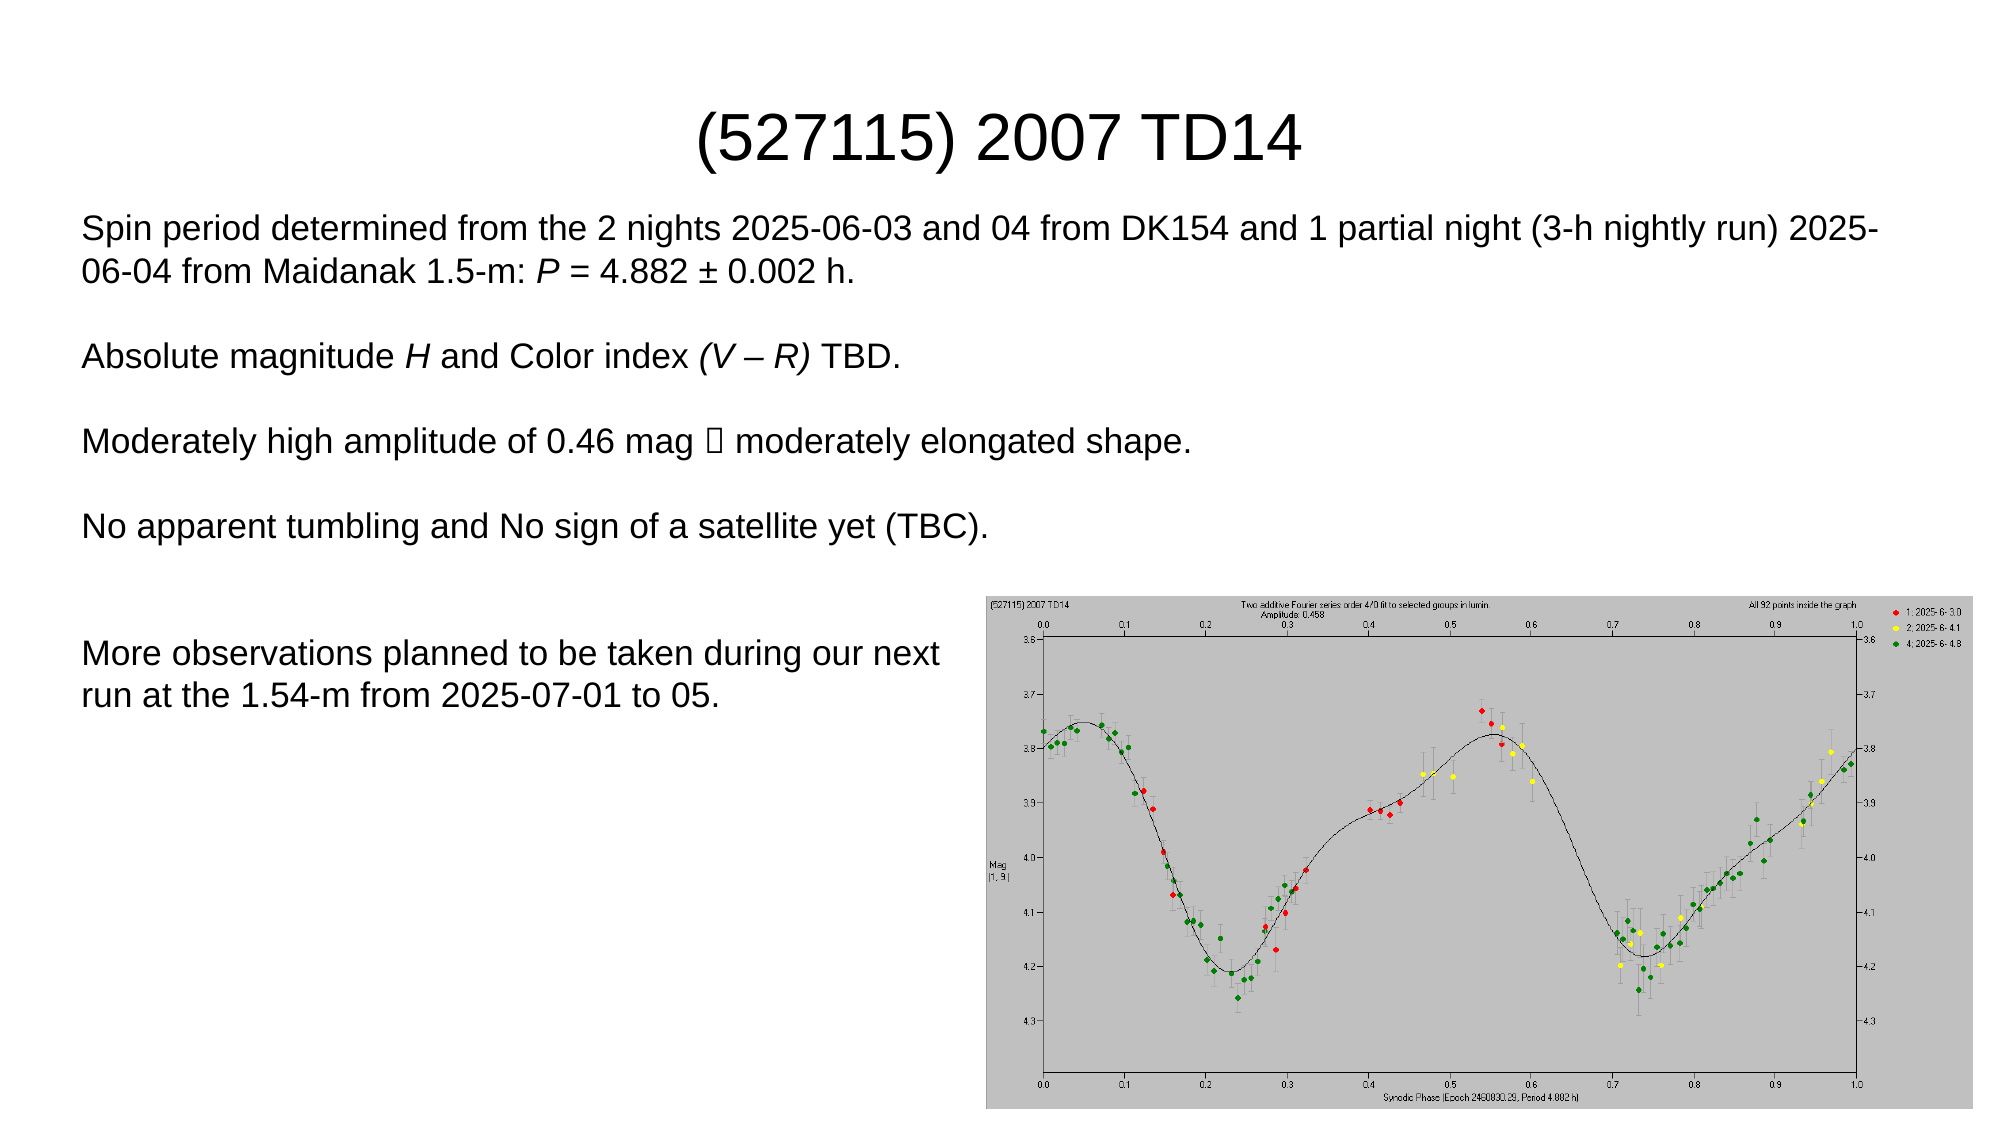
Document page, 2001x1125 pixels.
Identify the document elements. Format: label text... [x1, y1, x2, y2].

picture [985, 595, 1973, 1109]
text_box Spin period determined from the 2 nights 2025-06-03 and 04 from DK154 and 1 partial night (3-h nightly run) 2025-06-04 from Maidanak 1.5-m: P = 4.882 ± 0.002 h. Absolute magnitude H and Color index (V – R) TBD. Moderately high amplitude of 0.46 mag  moderately elongated shape. No apparent tumbling and No sign of a satellite yet (TBC). [66, 197, 1927, 596]
text_box (527115) 2007 TD14 [154, 39, 1846, 197]
text_box More observations planned to be taken during our next run at the 1.54-m from 2025-07-01 to 05. [66, 622, 970, 723]
